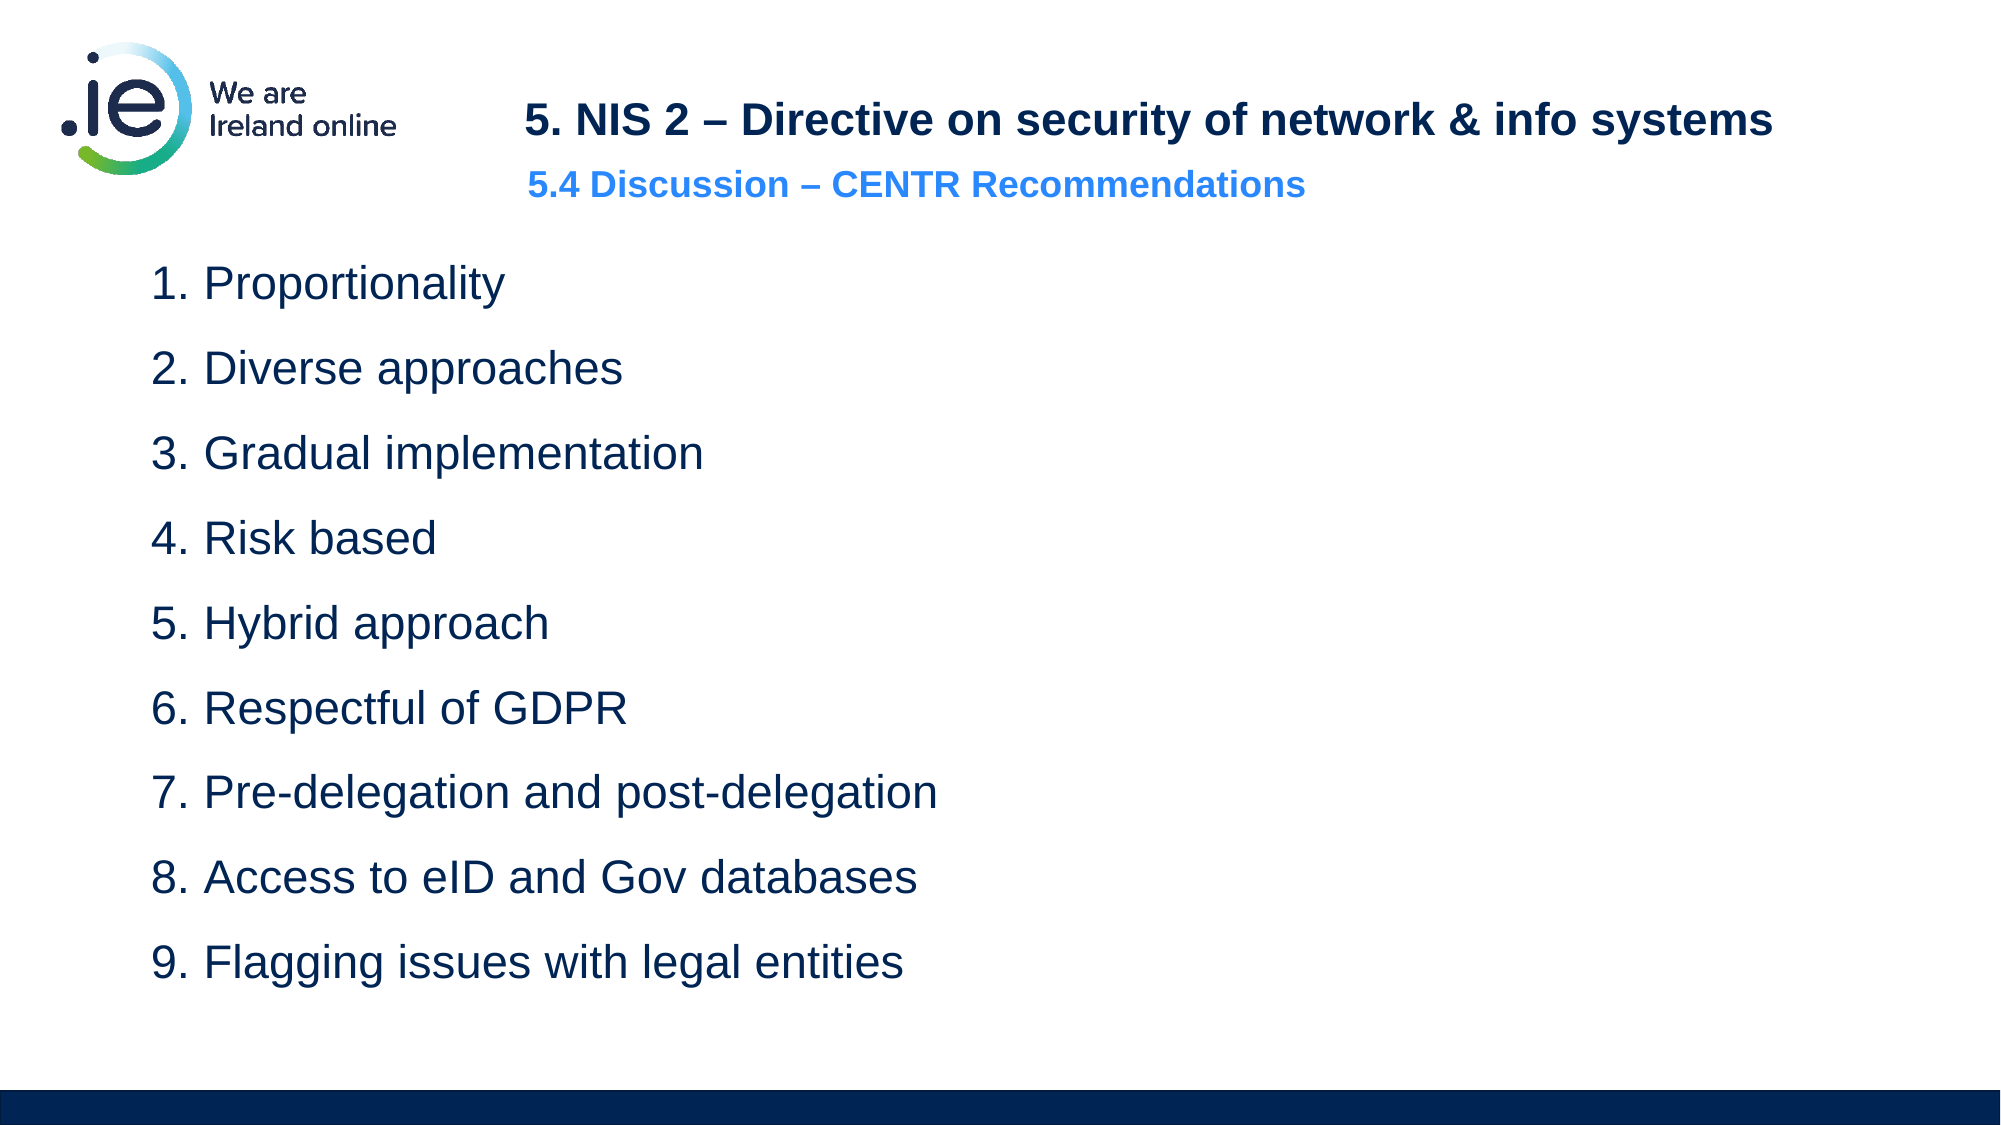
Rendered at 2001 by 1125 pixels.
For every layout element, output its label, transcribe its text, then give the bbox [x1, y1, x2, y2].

text_box Proportionality Diverse approaches Gradual implementation Risk based Hybrid approach Respectful of GDPR Pre-delegation and post-delegation Access to eID and Gov databases Flagging issues with legal entities [135, 216, 2000, 996]
picture [10, 0, 447, 218]
text_box 5. NIS 2 – Directive on security of network & info systems [481, 82, 1818, 152]
text_box 5.4 Discussion – CENTR Recommendations [512, 152, 1890, 213]
